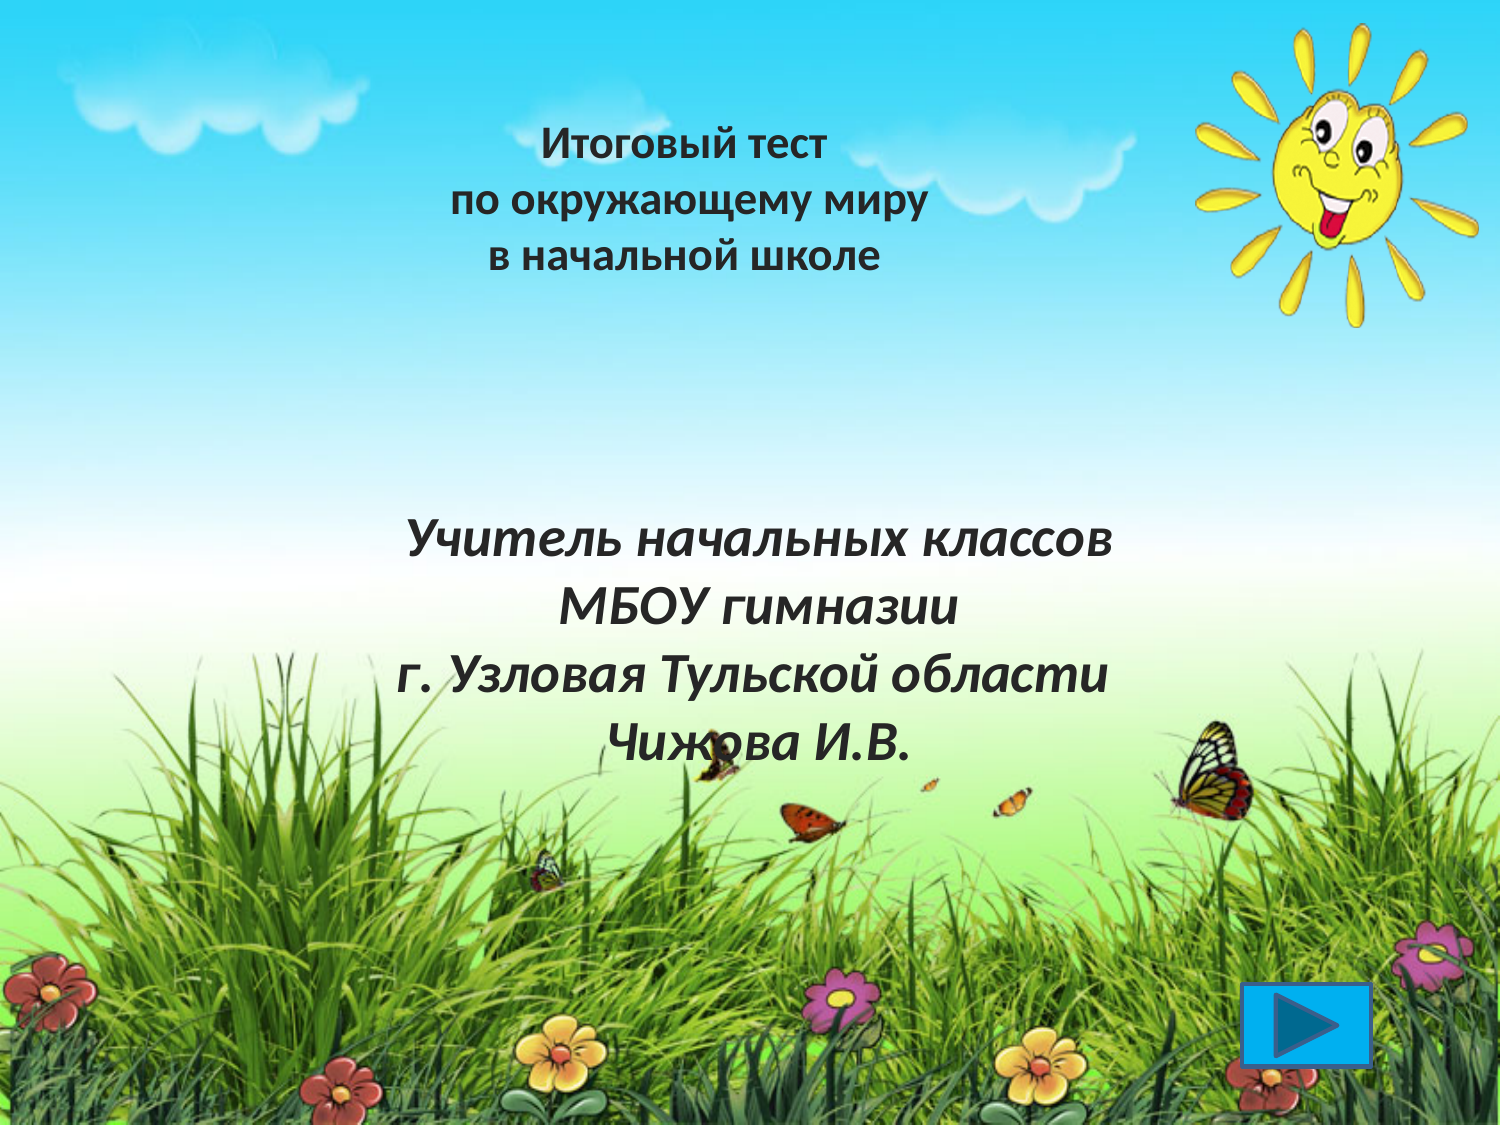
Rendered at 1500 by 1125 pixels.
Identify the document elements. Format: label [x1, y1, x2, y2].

text_box [0, 0, 1500, 1125]
